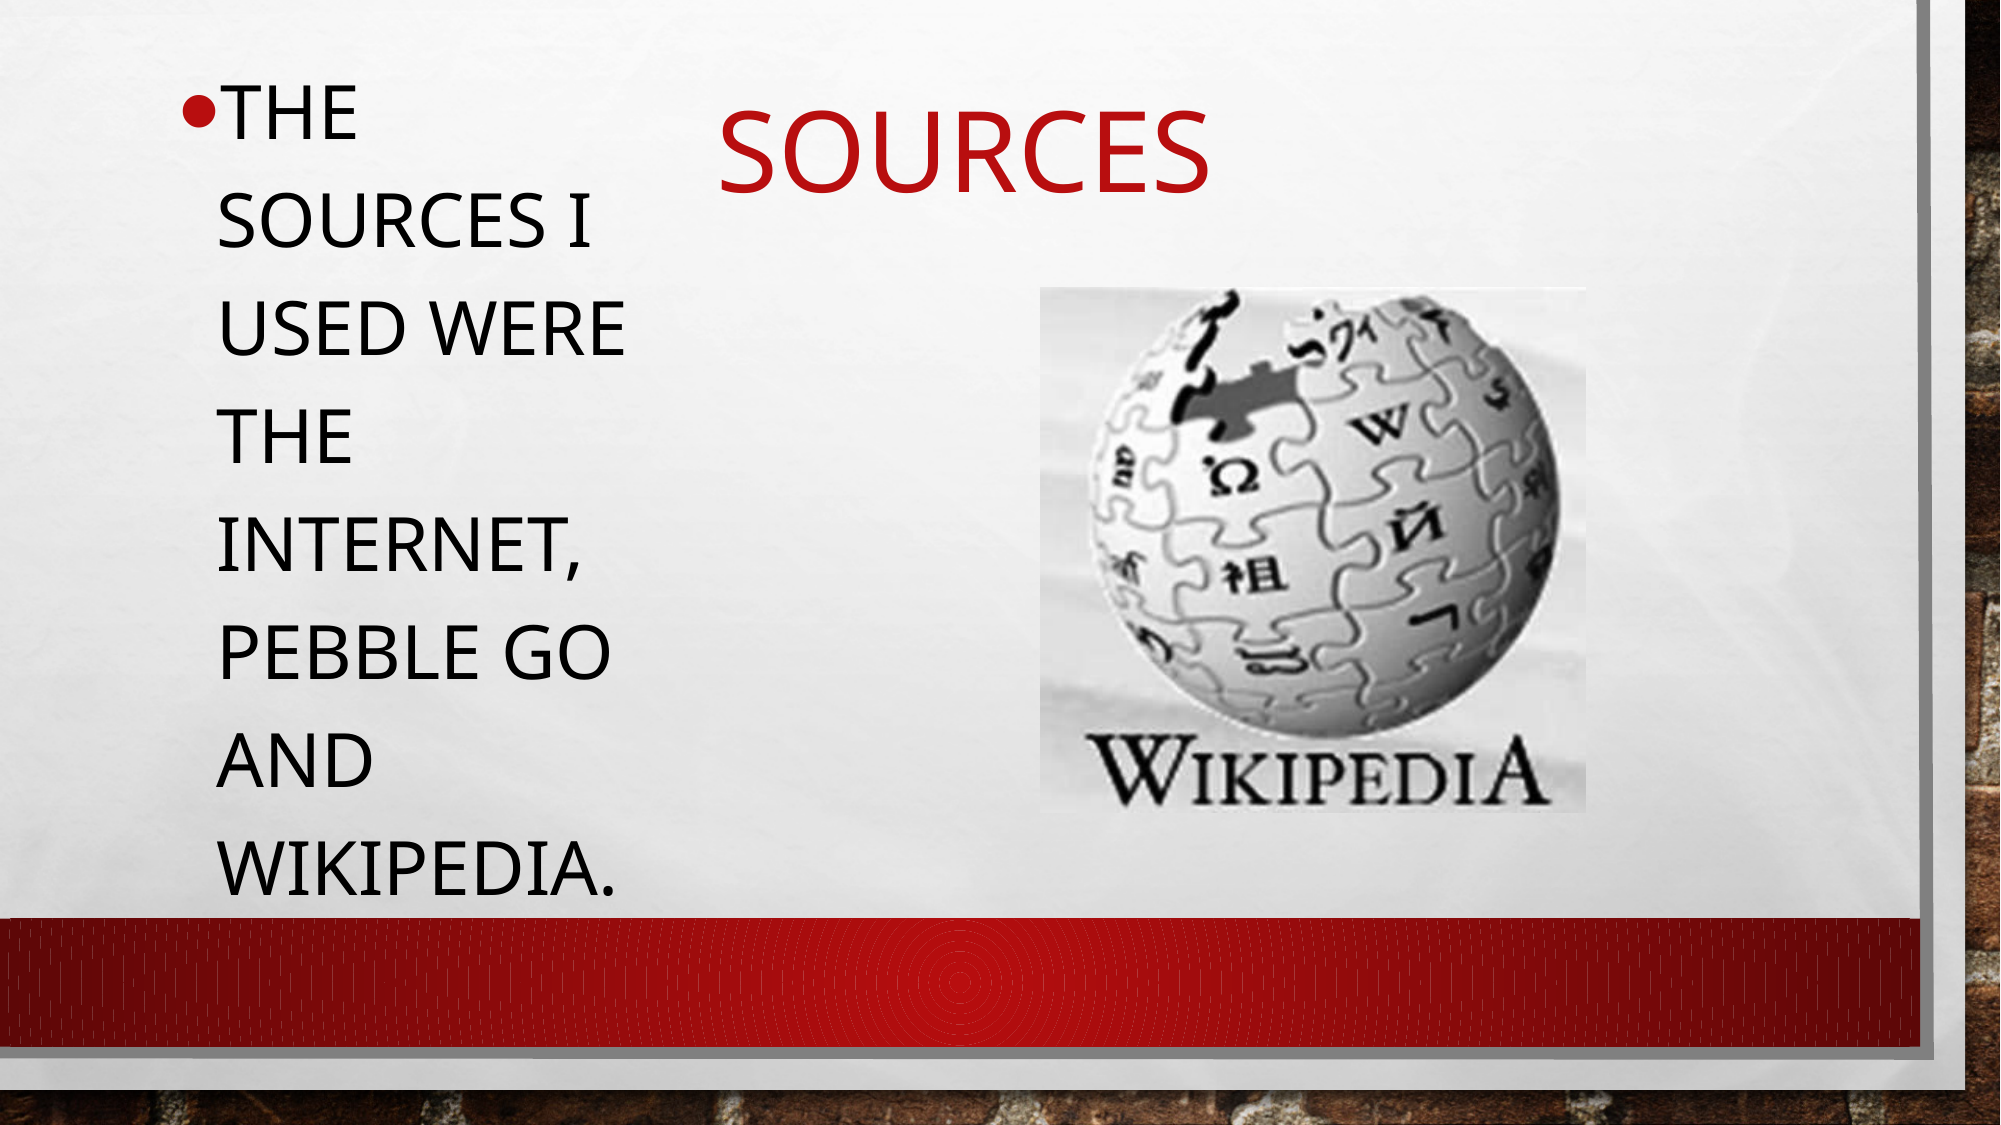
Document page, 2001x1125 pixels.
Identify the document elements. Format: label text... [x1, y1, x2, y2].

title sources [112, 61, 1818, 251]
picture [0, 0, 2000, 1125]
list The sources I used were the internet, pebble go and Wikipedia. [0, 206, 656, 751]
picture [1039, 286, 1586, 813]
